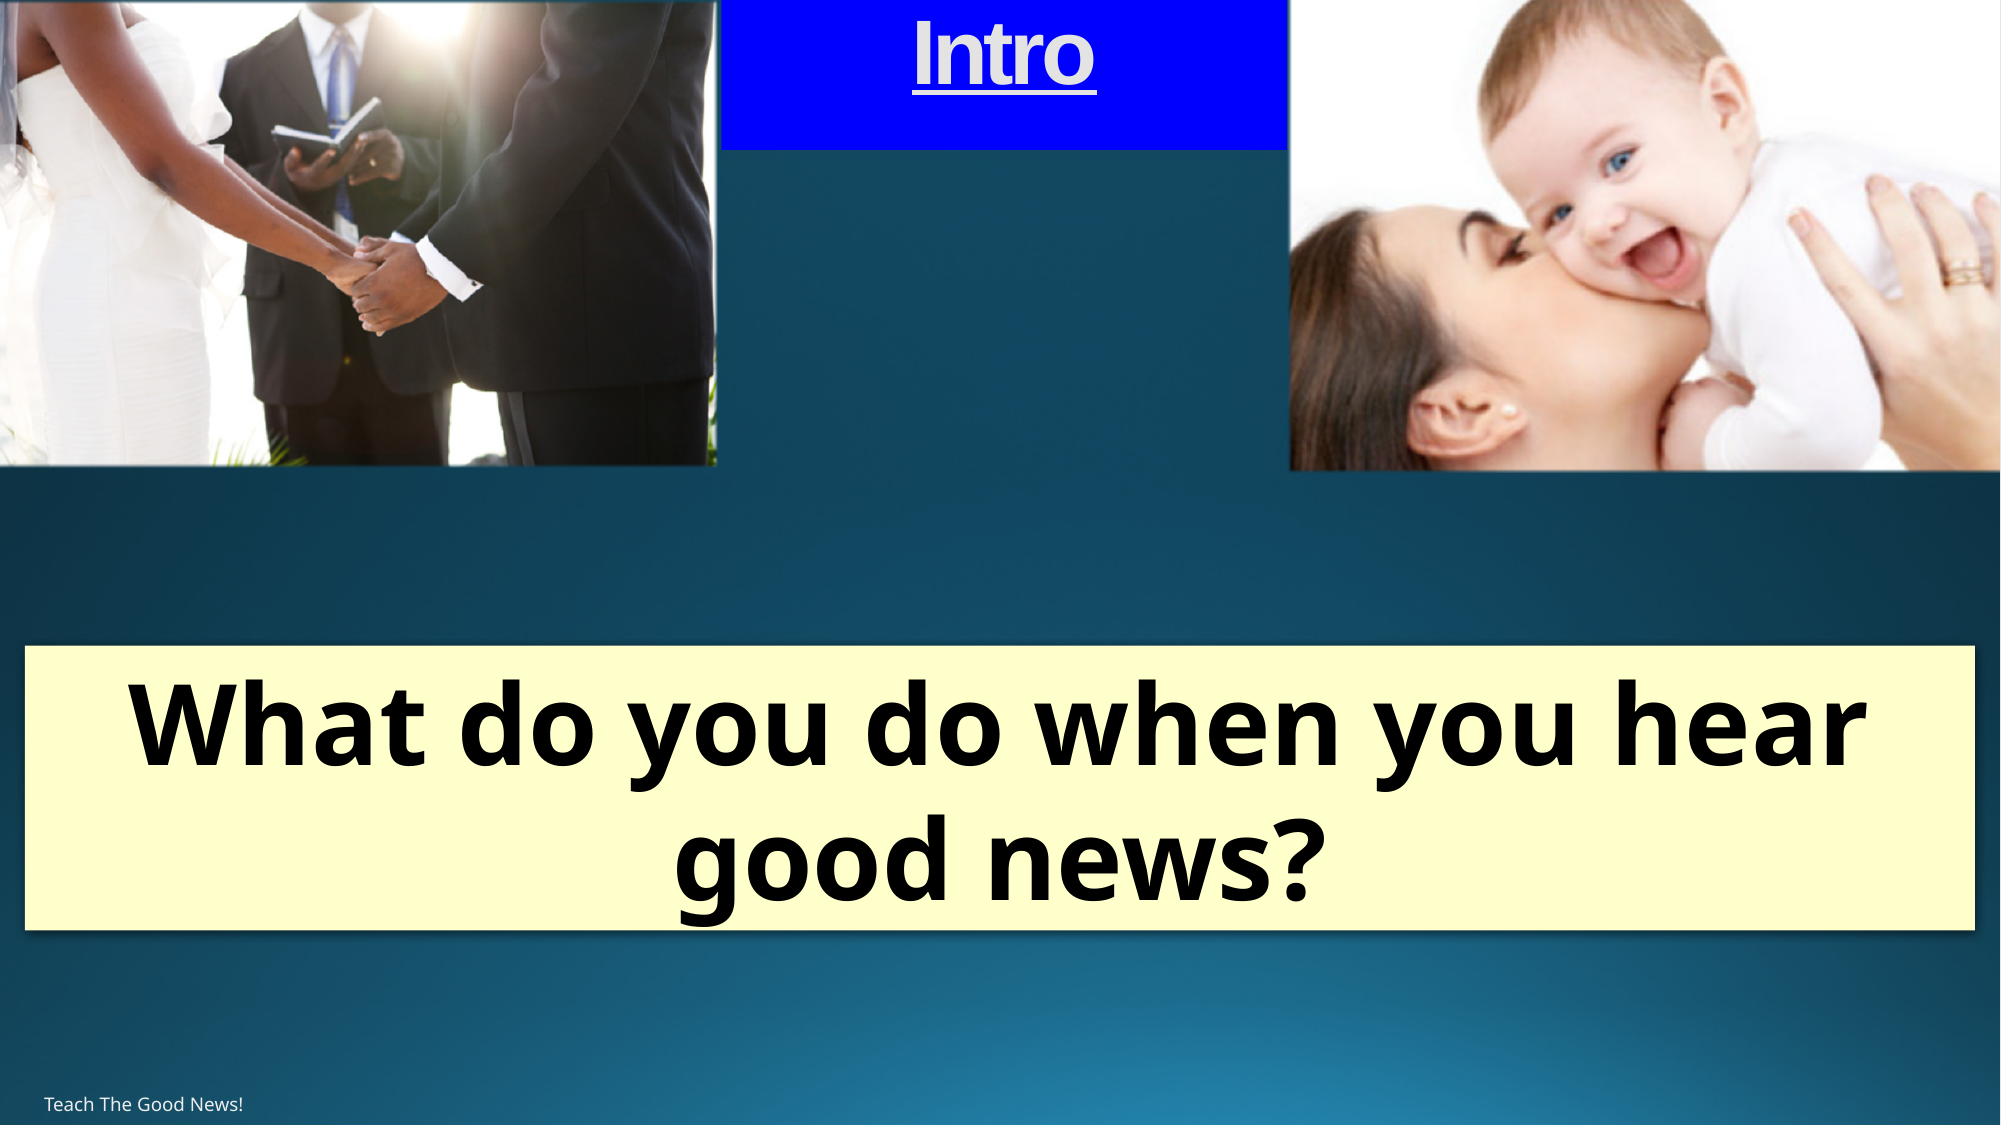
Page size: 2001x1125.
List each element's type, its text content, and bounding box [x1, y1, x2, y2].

title Intro [721, 0, 1287, 150]
picture [0, 0, 2001, 1125]
footer Teach The Good News! [0, 1081, 288, 1125]
text_box What do you do when you hear good news? [24, 645, 1975, 931]
